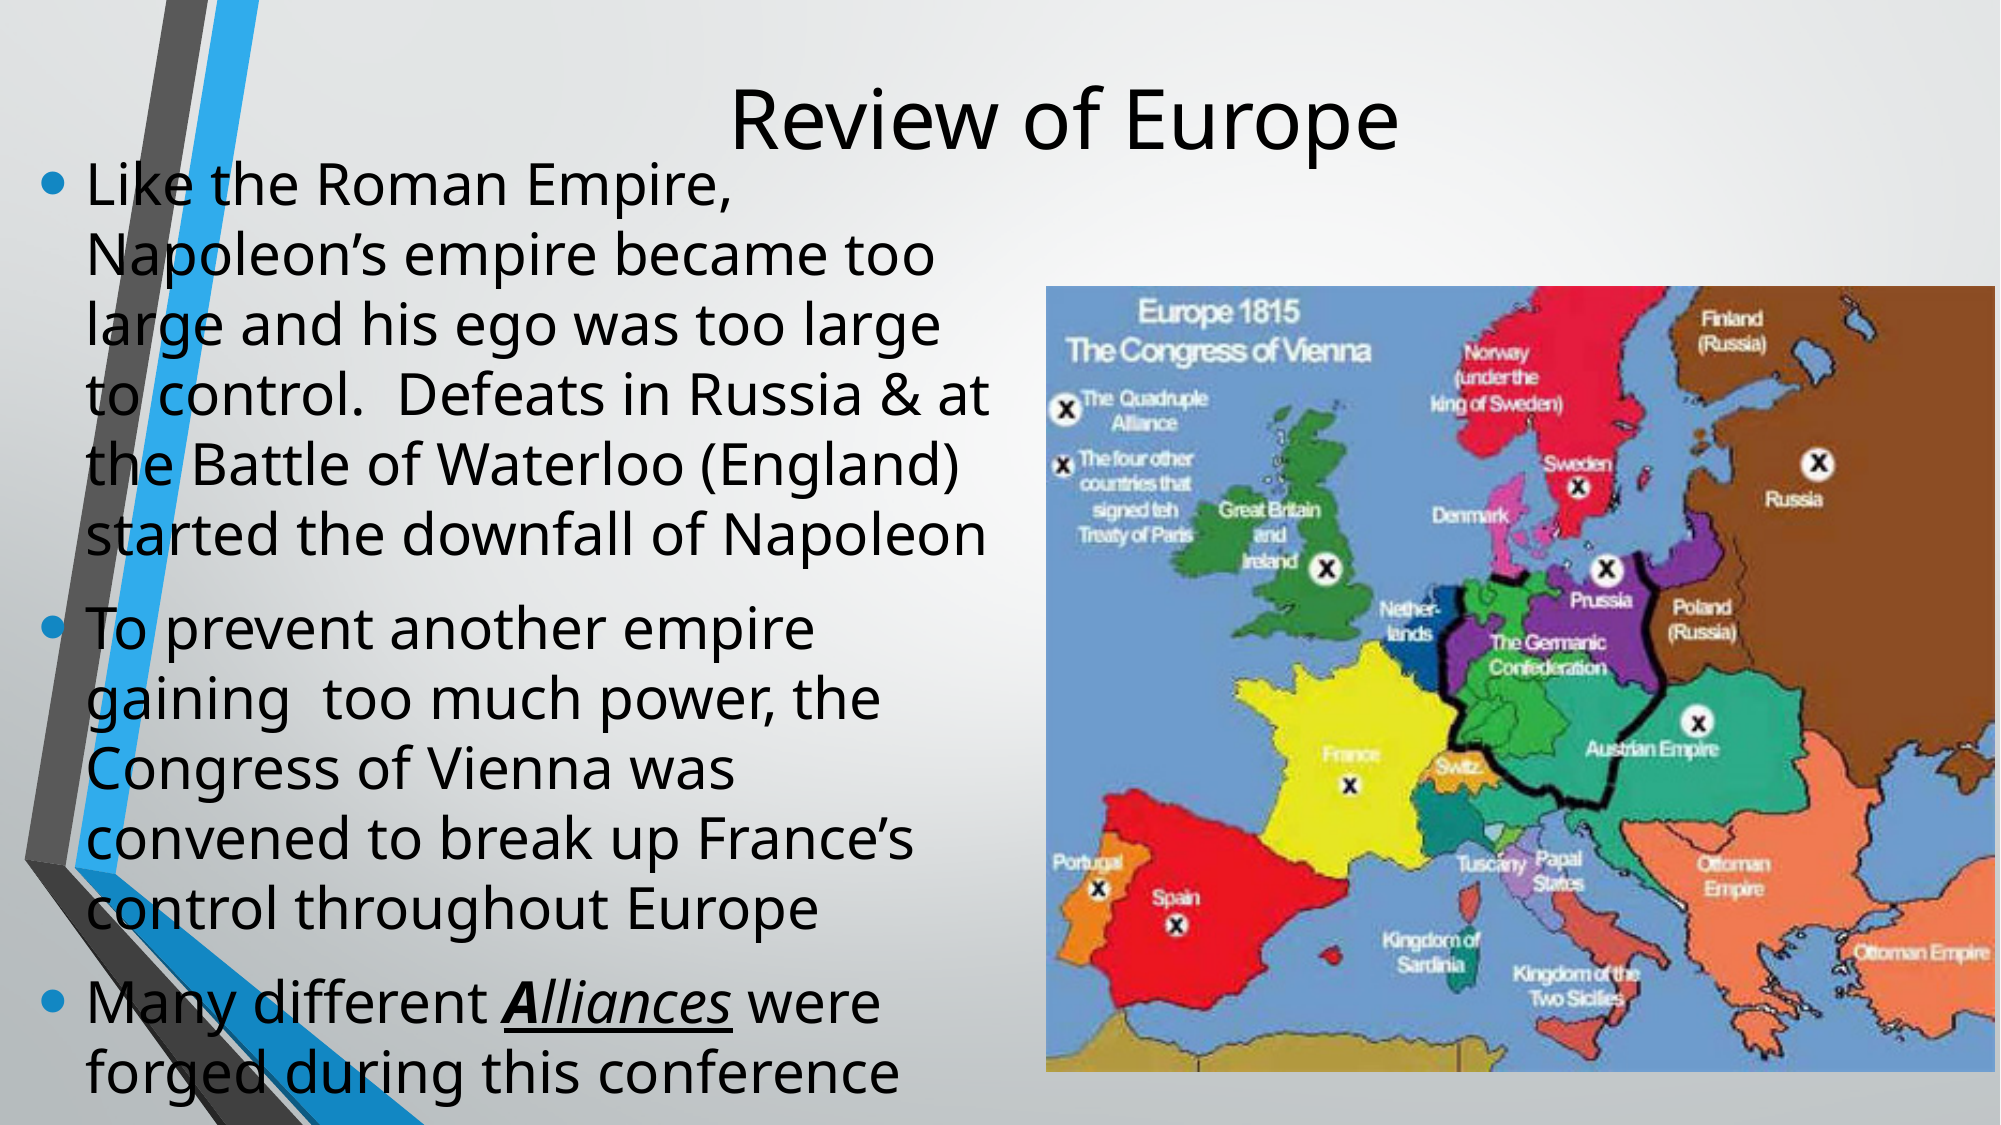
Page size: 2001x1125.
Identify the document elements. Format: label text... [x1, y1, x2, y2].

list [1046, 286, 1995, 1072]
list Like the Roman Empire, Napoleon’s empire became too large and his ego was too large to control. Defeats in Russia & at the Battle of Waterloo (England) started the downfall of Napoleon To prevent another empire gaining too much power, the Congress of Vienna was convened to break up France’s control throughout Europe Many different Alliances were forged during this conference [23, 180, 1025, 1072]
title Review of Europe [243, 51, 1887, 181]
